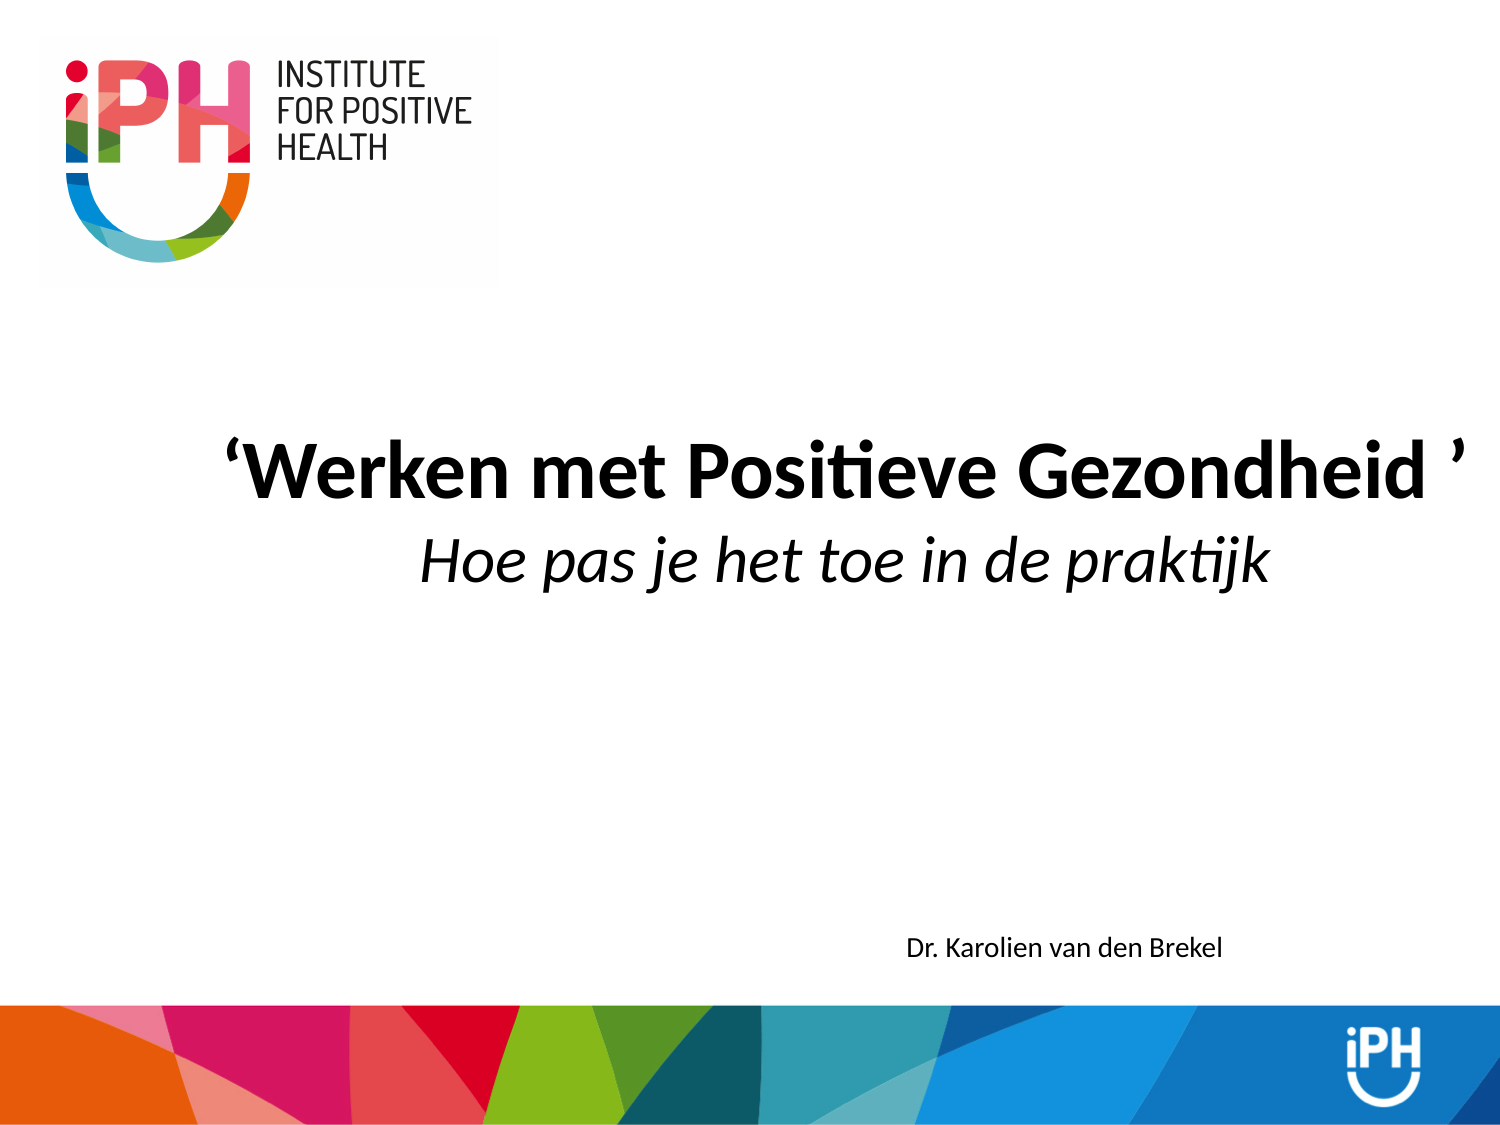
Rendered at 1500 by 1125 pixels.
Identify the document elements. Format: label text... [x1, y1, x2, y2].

text_box ‘Werken met Positieve Gezondheid ’ Hoe pas je het toe in de praktijk [38, 415, 1500, 816]
text_box Dr. Karolien van den Brekel [600, 927, 1439, 963]
picture [0, 0, 1500, 1125]
